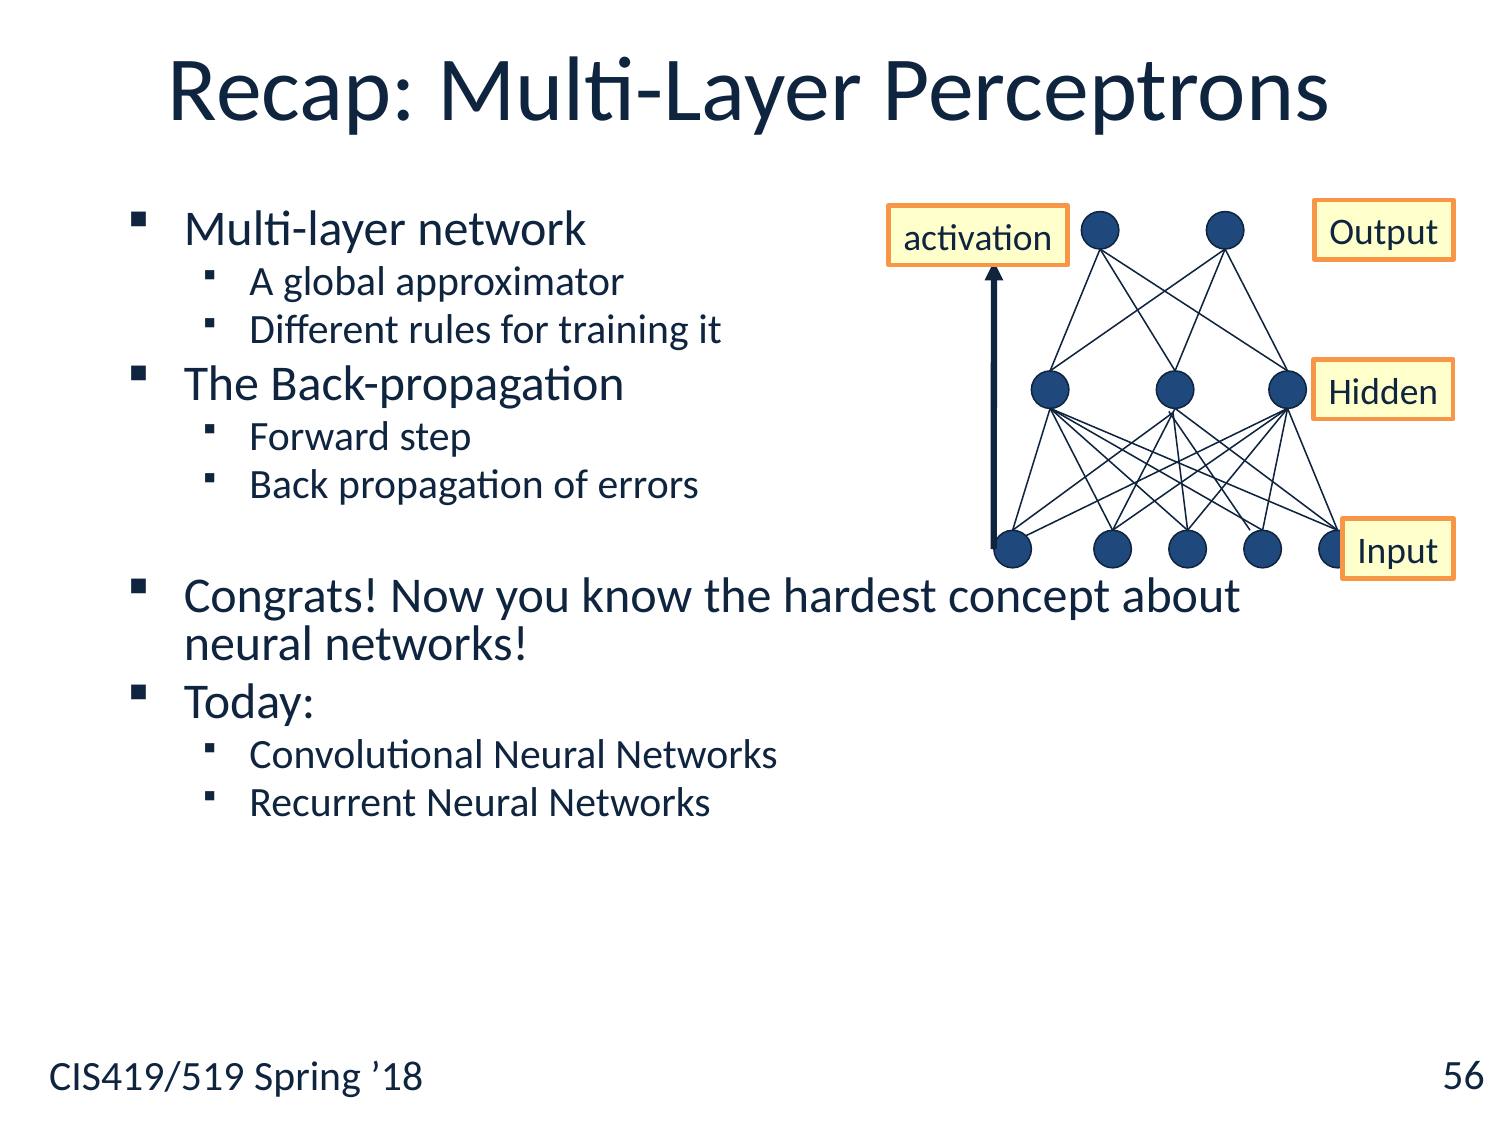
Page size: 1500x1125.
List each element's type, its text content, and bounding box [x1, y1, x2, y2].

list Multi-layer network A global approximator Different rules for training it The Back-propagation Forward step Back propagation of errors Congrats! Now you know the hardest concept about neural networks! Today: Convolutional Neural Networks Recurrent Neural Networks [112, 200, 1388, 1018]
title Recap: Multi-Layer Perceptrons [112, 5, 1388, 163]
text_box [887, 199, 1455, 580]
slide_number 56 [1149, 1042, 1500, 1103]
